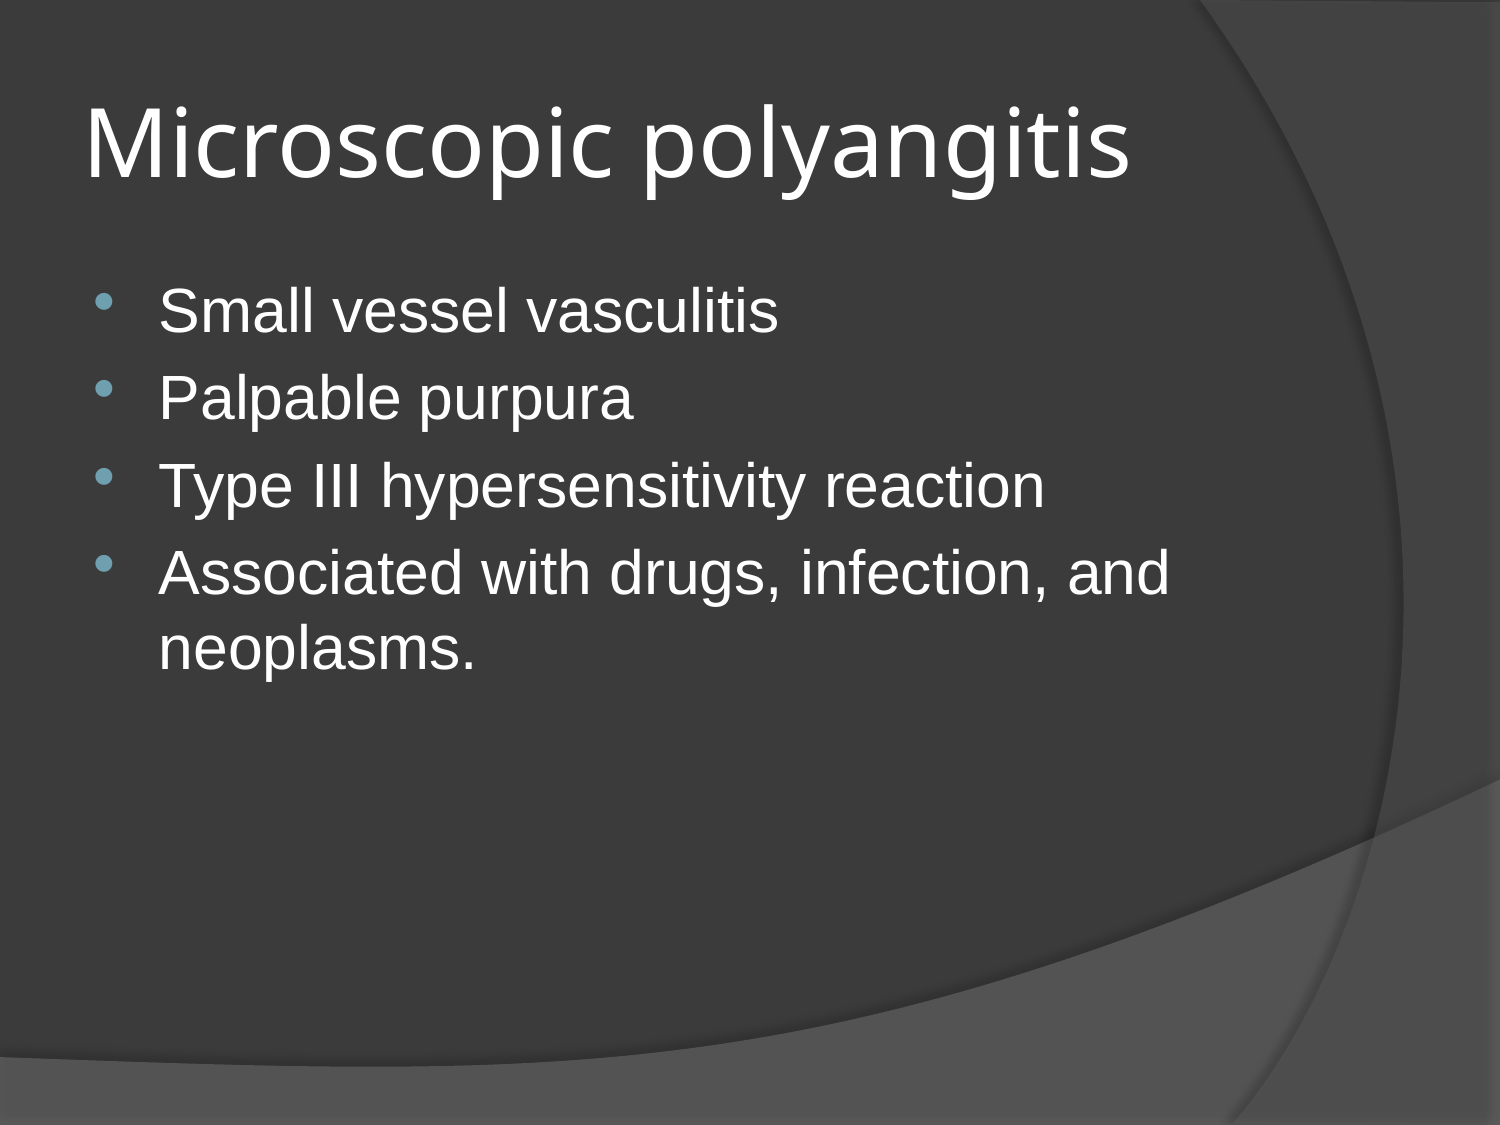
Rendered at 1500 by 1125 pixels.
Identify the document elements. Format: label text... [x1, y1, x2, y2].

list Small vessel vasculitis Palpable purpura Type III hypersensitivity reaction Associated with drugs, infection, and neoplasms. [75, 262, 1300, 1005]
title Microscopic polyangitis [75, 45, 1300, 233]
